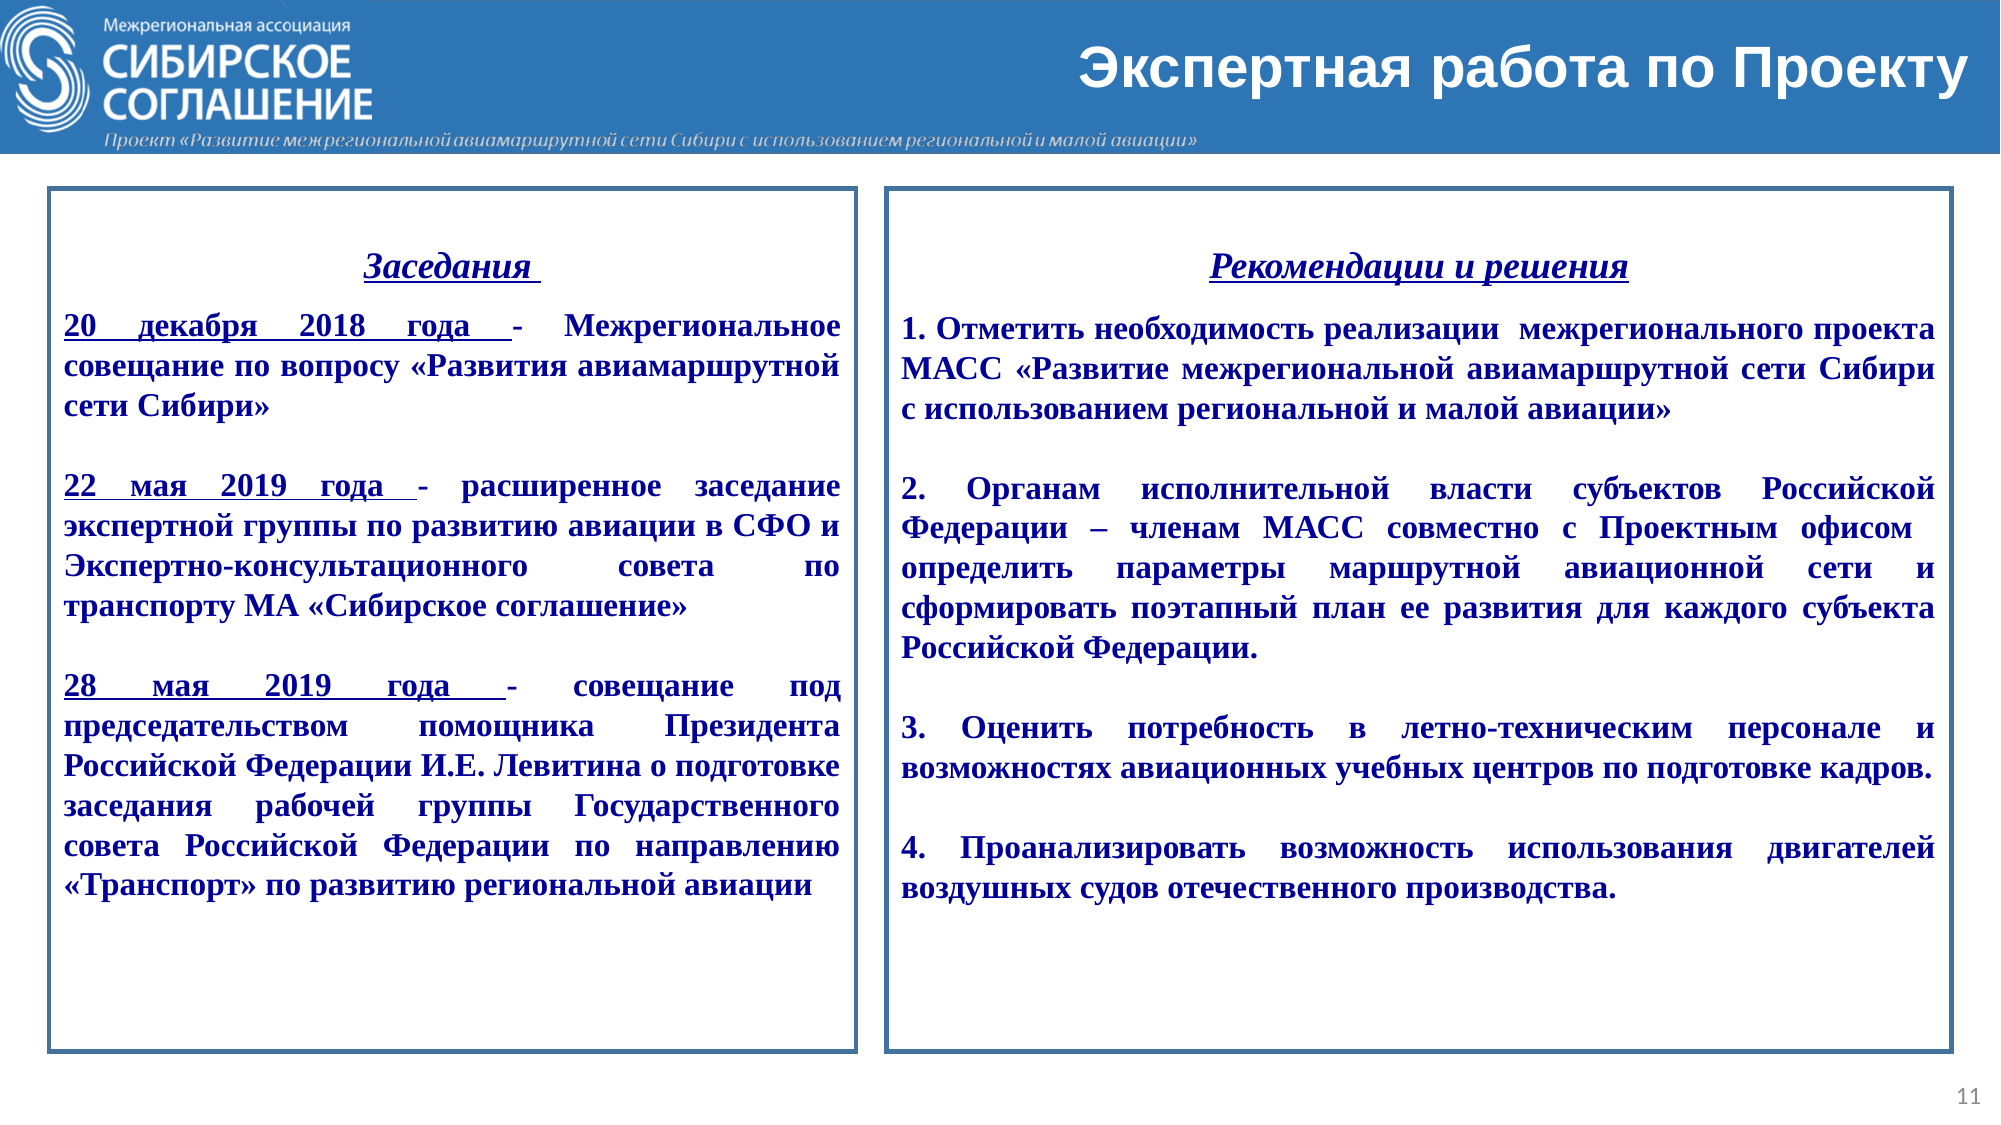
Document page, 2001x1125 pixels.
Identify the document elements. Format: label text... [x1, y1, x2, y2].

text_box Рекомендации и решения 1. Отметить необходимость реализации межрегионального проекта МАСС «Развитие межрегиональной авиамаршрутной сети Сибири с использованием региональной и малой авиации» 2. Органам исполнительной власти субъектов Российской Федерации – членам МАСС совместно с Проектным офисом определить параметры маршрутной авиационной сети и сформировать поэтапный план ее развития для каждого субъекта Российской Федерации. 3. Оценить потребность в летно-техническим персонале и возможностях авиационных учебных центров по подготовке кадров. 4. Проанализировать возможность использования двигателей воздушных судов отечественного производства. [886, 188, 1953, 1053]
picture [89, 118, 1582, 166]
text_box Заседания 20 декабря 2018 года - Межрегиональное совещание по вопросу «Развития авиамаршрутной сети Сибири» 22 мая 2019 года - расширенное заседание экспертной группы по развитию авиации в СФО и Экспертно-консультационного совета по транспорту МА «Сибирское соглашение» 28 мая 2019 года - совещание под председательством помощника Президента Российской Федерации И.Е. Левитина о подготовке заседания рабочей группы Государственного совета Российской Федерации по направлению «Транспорт» по развитию региональной авиации [48, 188, 857, 1053]
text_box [0, 0, 2000, 153]
slide_number 11 [1546, 1064, 1997, 1125]
